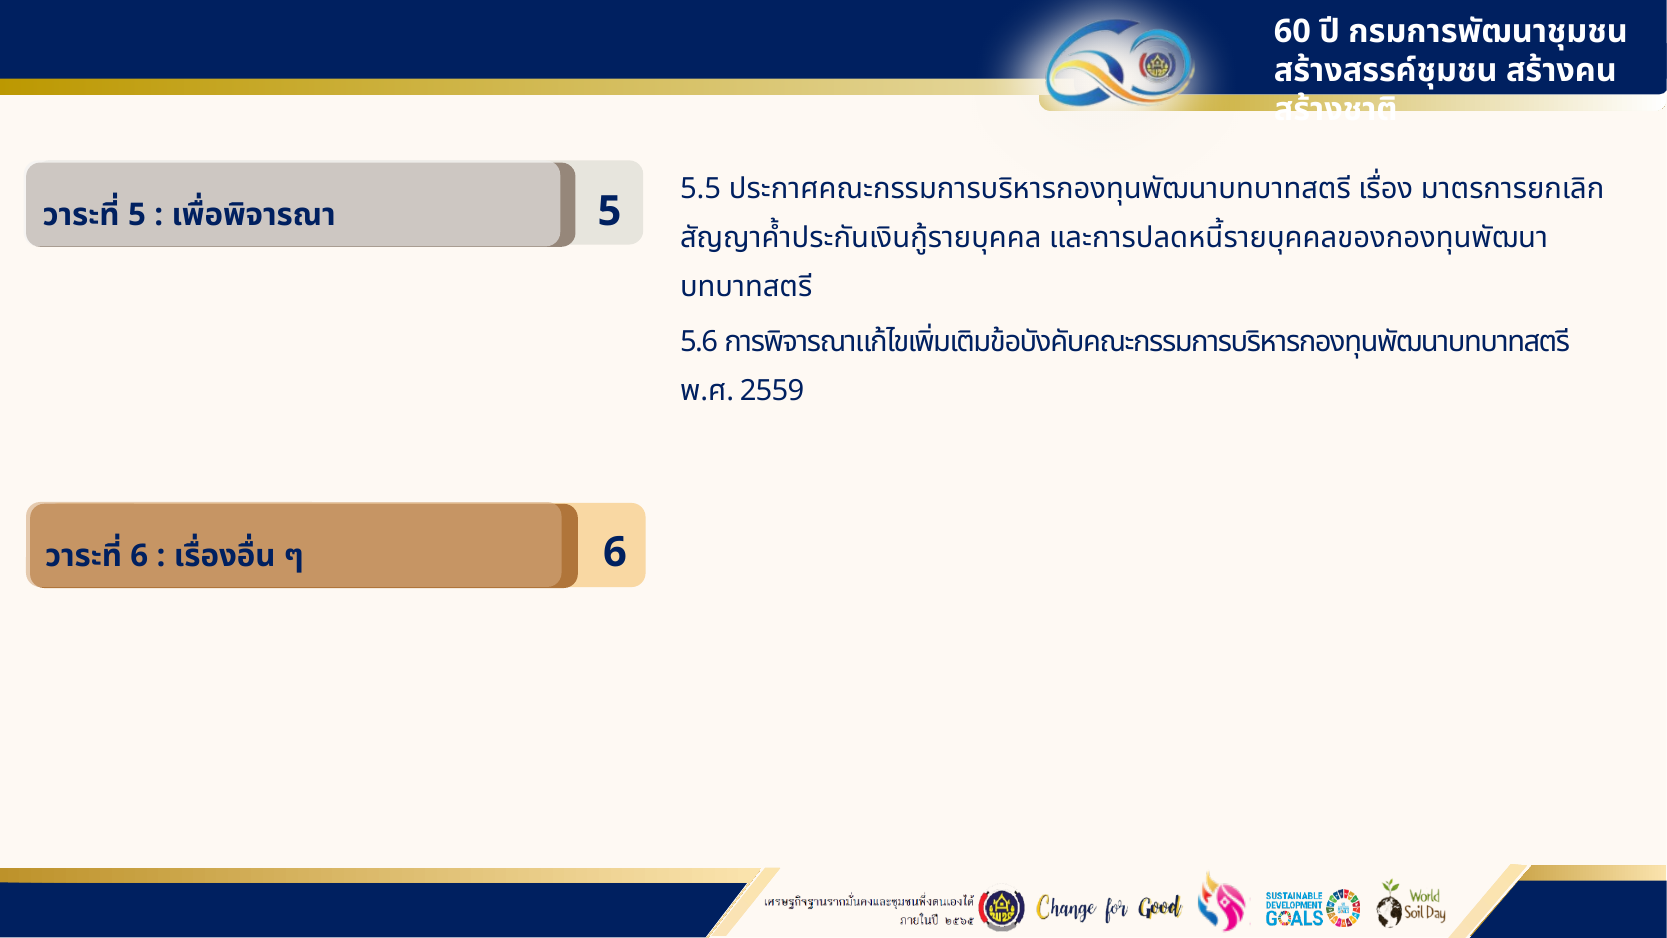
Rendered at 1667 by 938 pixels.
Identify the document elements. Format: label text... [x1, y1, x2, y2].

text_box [23, 160, 644, 247]
text_box 5.5 ประกาศคณะกรรมการบริหารกองทุนพัฒนาบทบาทสตรี เรื่อง มาตรการยกเลิกสัญญาค้ำประกันเงินกู้รายบุคคล และการปลดหนี้รายบุคคลของกองทุนพัฒนาบทบาทสตรี 5.6 การพิจารณาแก้ไขเพิ่มเติมข้อบังคับคณะกรรมการบริหารกองทุนพัฒนาบทบาทสตรี พ.ศ. 2559 [665, 209, 1639, 414]
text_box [0, 862, 1667, 938]
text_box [26, 501, 646, 588]
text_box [0, 0, 1667, 209]
